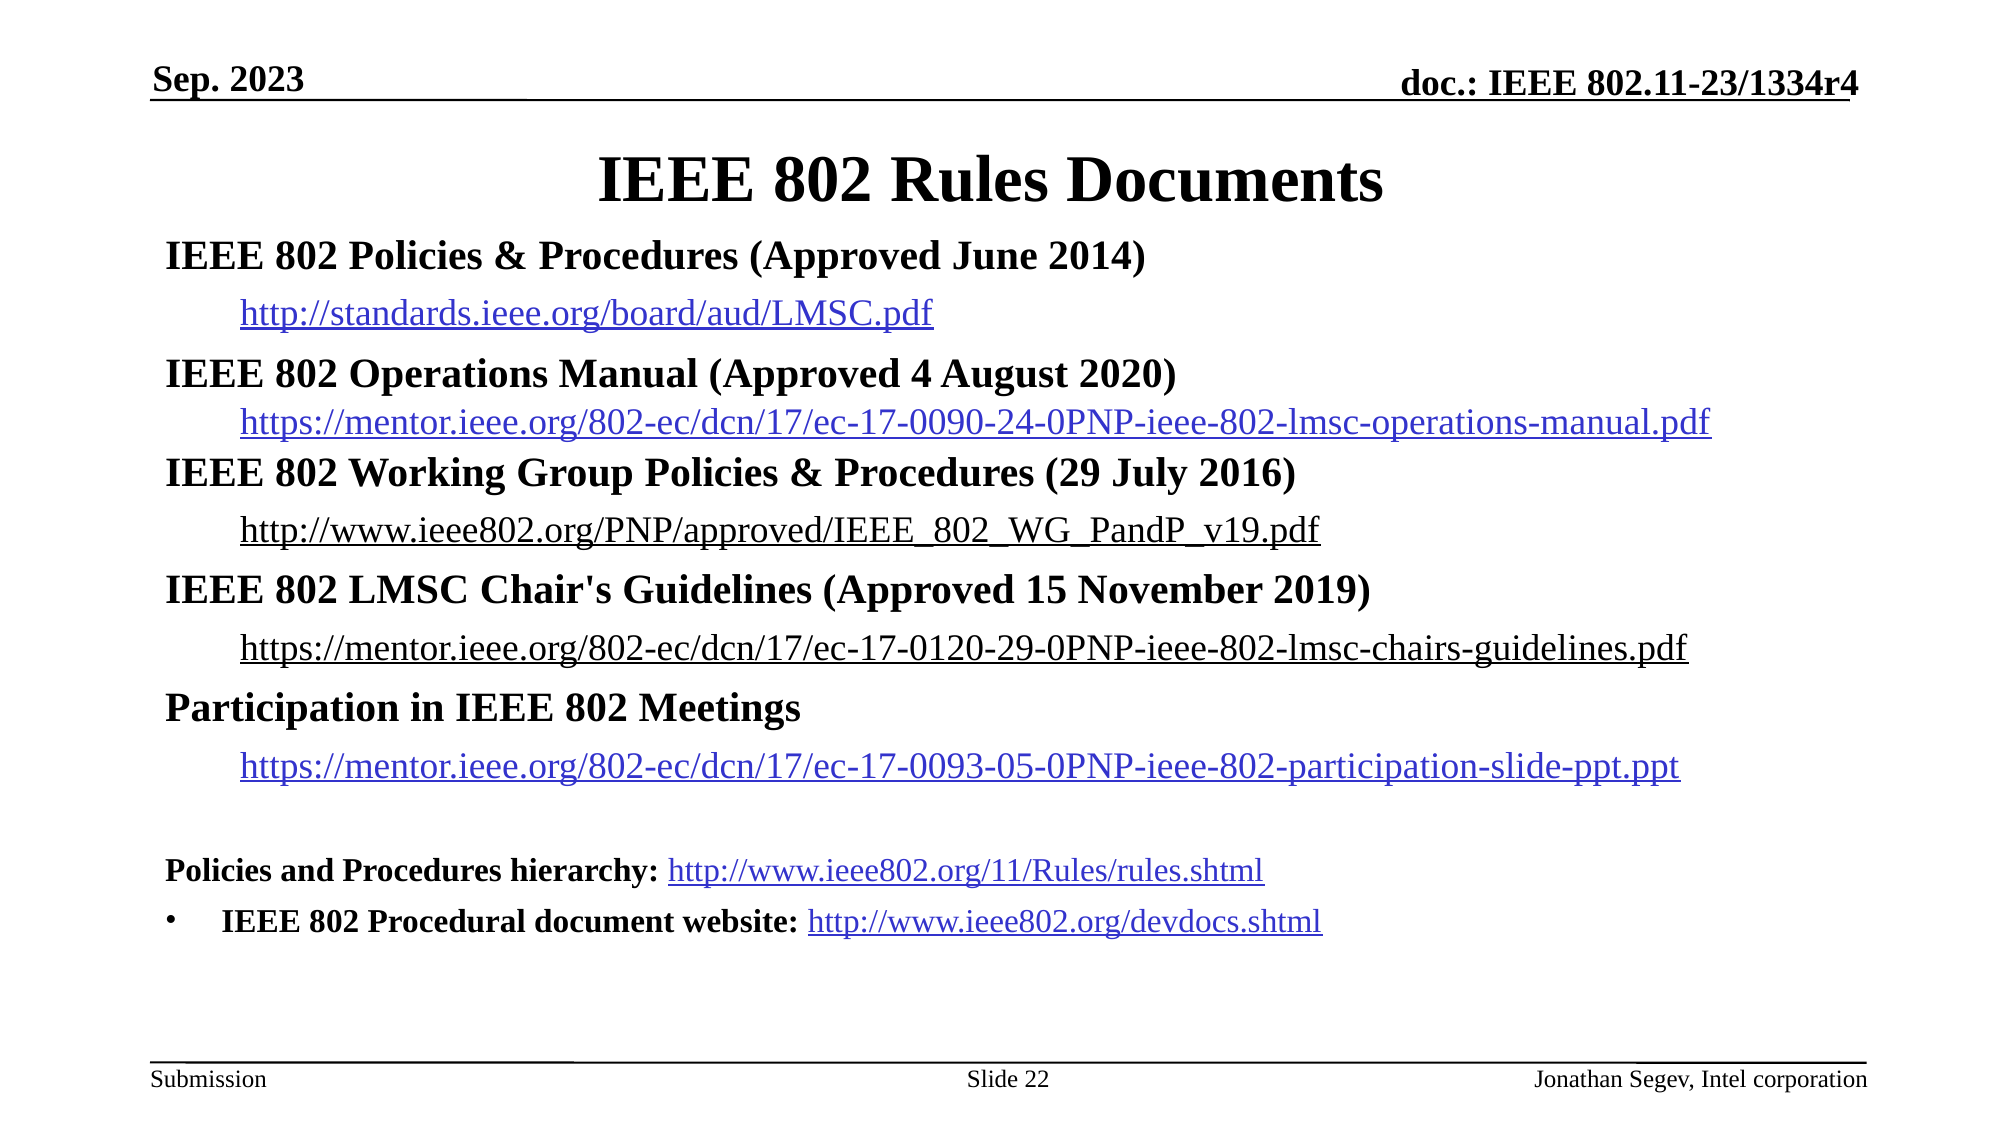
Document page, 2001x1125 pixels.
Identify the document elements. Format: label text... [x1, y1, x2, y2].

slide_number Slide 22 [950, 1061, 1067, 1123]
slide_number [152, 54, 563, 100]
list IEEE 802 Policies & Procedures (Approved June 2014) http://standards.ieee.org/board/aud/LMSC.pdf IEEE 802 Operations Manual (Approved 4 August 2020) https://mentor.ieee.org/802-ec/dcn/17/ec-17-0090-24-0PNP-ieee-802-lmsc-operations-manual.pdf IEEE 802 Working Group Policies & Procedures (29 July 2016) http://www.ieee802.org/PNP/approved/IEEE_802_WG_PandP_v19.pdf IEEE 802 LMSC Chair's Guidelines (Approved 15 November 2019) https://mentor.ieee.org/802-ec/dcn/17/ec-17-0120-29-0PNP-ieee-802-lmsc-chairs-guidelines.pdf Participation in IEEE 802 Meetings https://mentor.ieee.org/802-ec/dcn/17/ec-17-0093-05-0PNP-ieee-802-participation-slide-ppt.ppt Policies and Procedures hierarchy: http://www.ieee802.org/11/Rules/rules.shtml IEEE 802 Procedural document website: http://www.ieee802.org/devdocs.shtml [149, 219, 1850, 1003]
title IEEE 802 Rules Documents [149, 112, 1850, 219]
footer Jonathan Segev, Intel corporation [1171, 1061, 1869, 1093]
